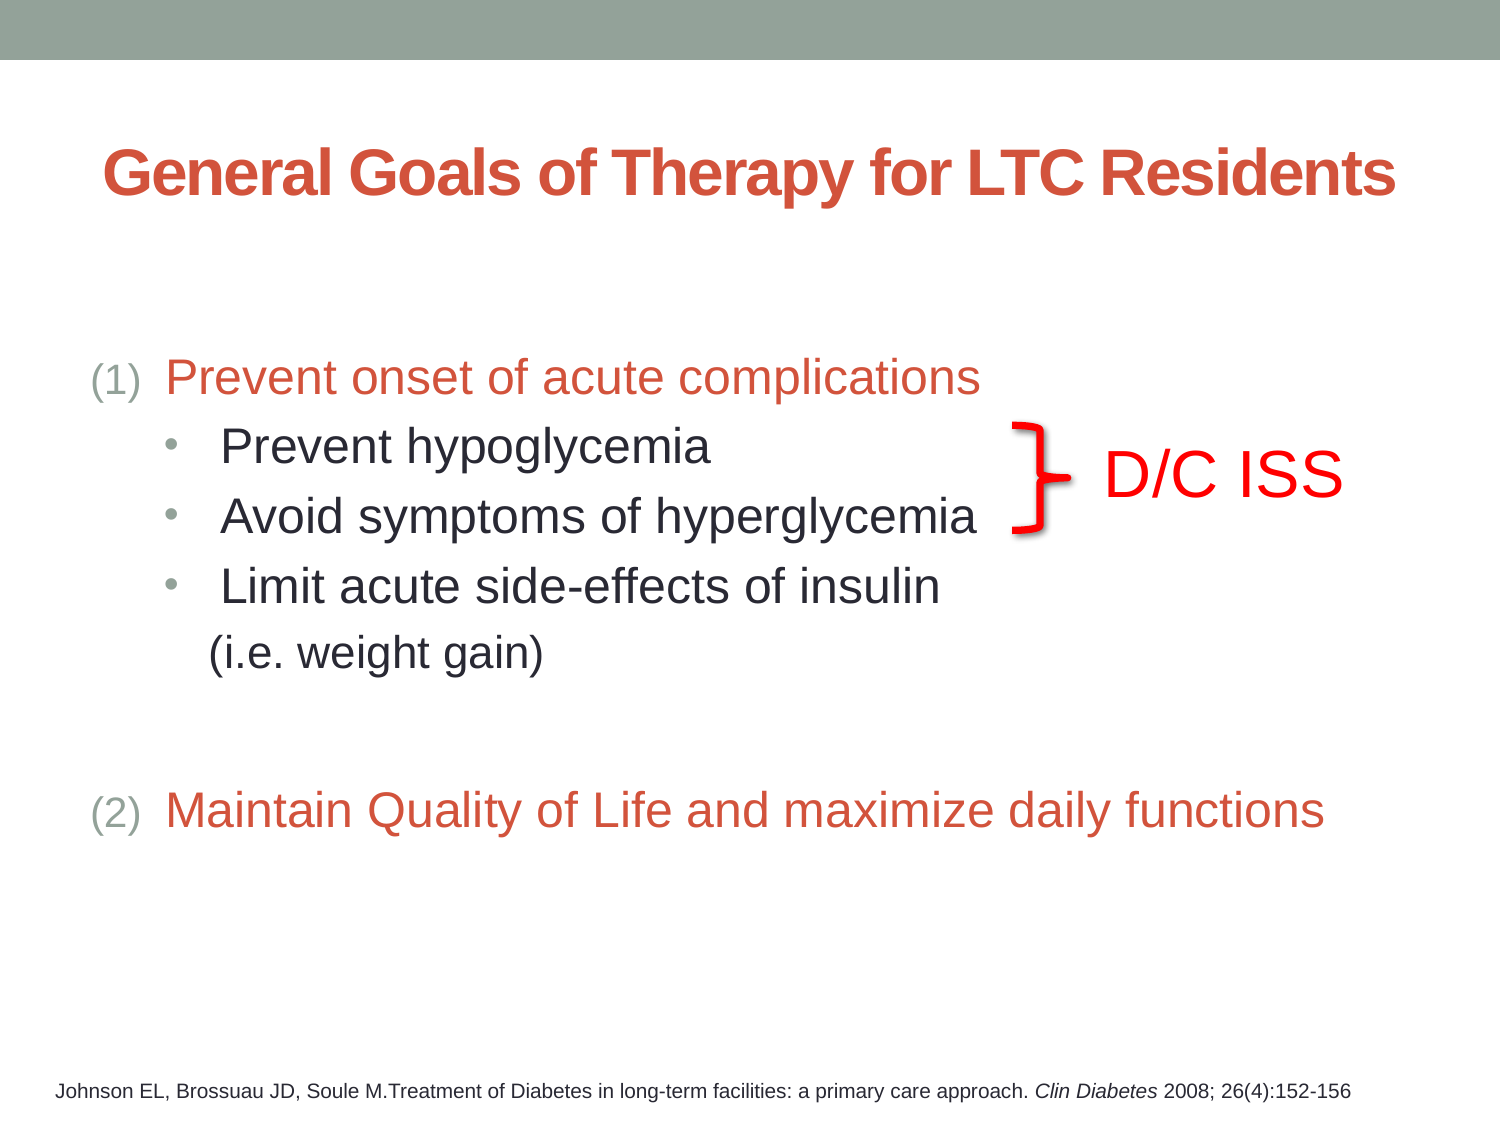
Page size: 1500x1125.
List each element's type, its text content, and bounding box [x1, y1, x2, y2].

text_box Johnson EL, Brossuau JD, Soule M.Treatment of Diabetes in long-term facilities: a primary care approach. Clin Diabetes 2008; 26(4):152-156 [40, 1070, 1392, 1111]
text_box D/C ISS [1089, 422, 1402, 518]
list Prevent onset of acute complications Prevent hypoglycemia Avoid symptoms of hyperglycemia Limit acute side-effects of insulin (i.e. weight gain) Maintain Quality of Life and maximize daily functions [75, 336, 1425, 1063]
title General Goals of Therapy for LTC Residents [75, 87, 1425, 250]
text_box [1012, 421, 1072, 535]
